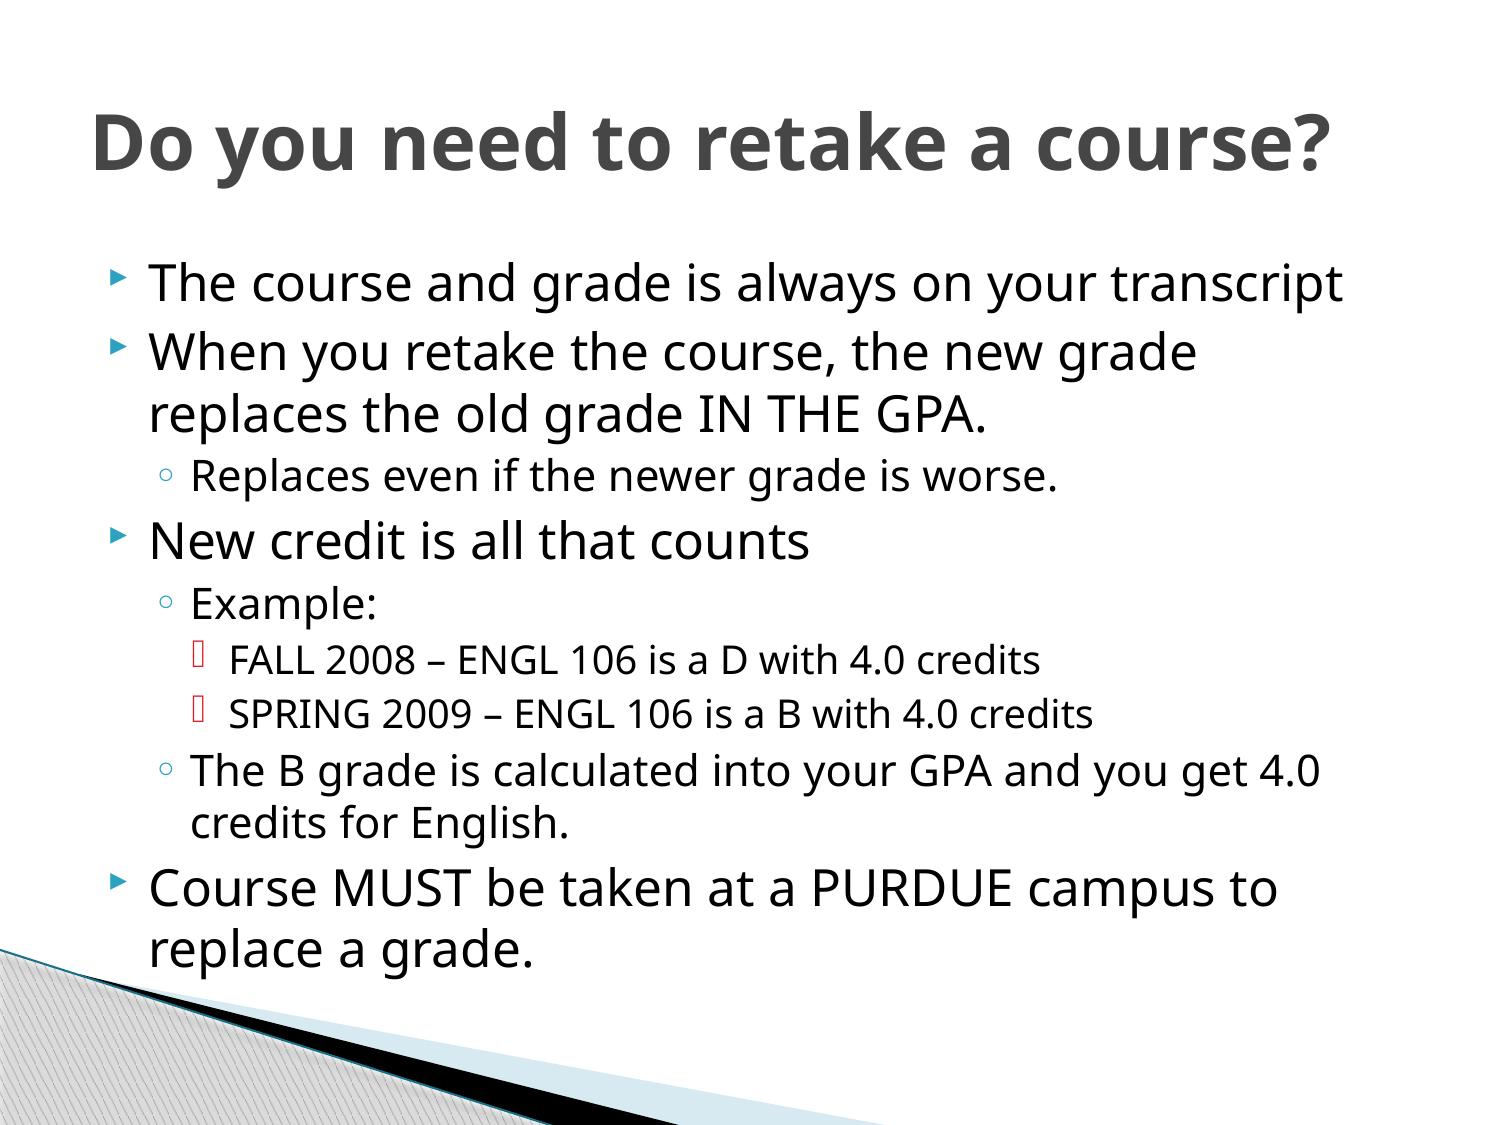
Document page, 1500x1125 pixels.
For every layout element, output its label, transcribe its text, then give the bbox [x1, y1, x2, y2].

title Do you need to retake a course? [75, 45, 1425, 233]
list The course and grade is always on your transcript When you retake the course, the new grade replaces the old grade IN THE GPA. Replaces even if the newer grade is worse. New credit is all that counts Example: FALL 2008 – ENGL 106 is a D with 4.0 credits SPRING 2009 – ENGL 106 is a B with 4.0 credits The B grade is calculated into your GPA and you get 4.0 credits for English. Course MUST be taken at a PURDUE campus to replace a grade. [75, 243, 1425, 986]
